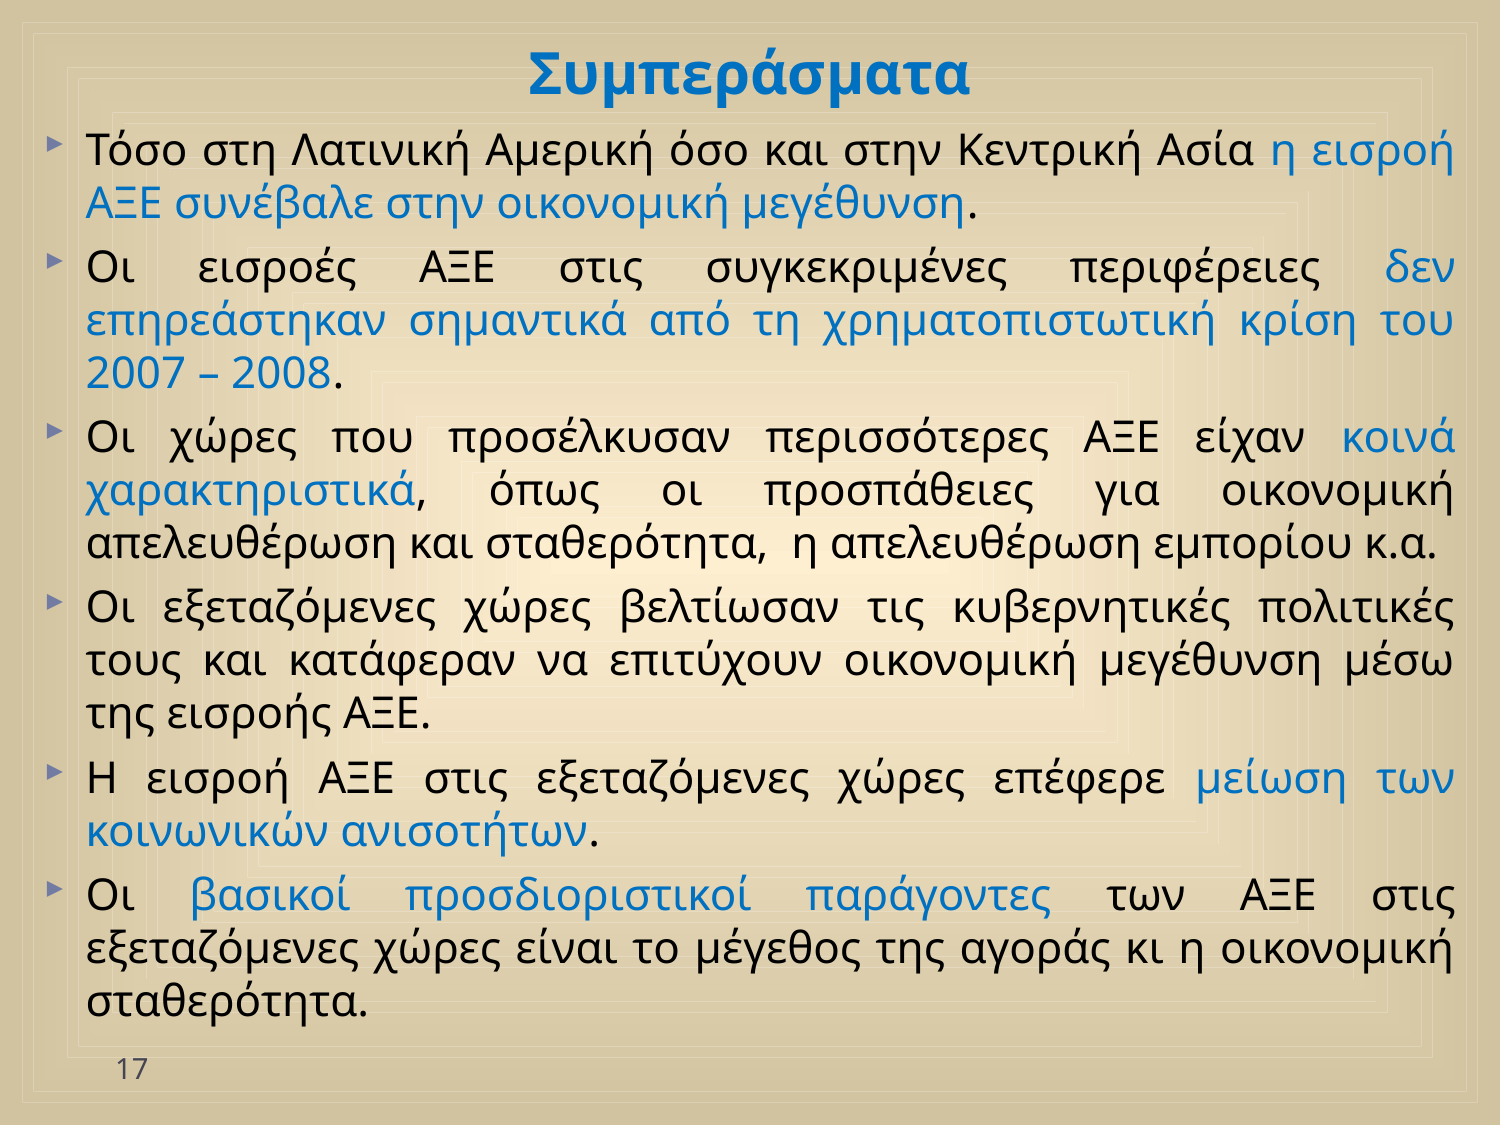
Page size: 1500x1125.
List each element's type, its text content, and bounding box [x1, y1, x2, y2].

list Τόσο στη Λατινική Αμερική όσο και στην Κεντρική Ασία η εισροή ΑΞΕ συνέβαλε στην οικονομική μεγέθυνση. Οι εισροές ΑΞΕ στις συγκεκριμένες περιφέρειες δεν επηρεάστηκαν σημαντικά από τη χρηματοπιστωτική κρίση του 2007 – 2008. Οι χώρες που προσέλκυσαν περισσότερες ΑΞΕ είχαν κοινά χαρακτηριστικά, όπως οι προσπάθειες για οικονομική απελευθέρωση και σταθερότητα, η απελευθέρωση εμπορίου κ.α. Οι εξεταζόμενες χώρες βελτίωσαν τις κυβερνητικές πολιτικές τους και κατάφεραν να επιτύχουν οικονομική μεγέθυνση μέσω της εισροής ΑΞΕ. Η εισροή ΑΞΕ στις εξεταζόμενες χώρες επέφερε μείωση των κοινωνικών ανισοτήτων. Οι βασικοί προσδιοριστικοί παράγοντες των ΑΞΕ στις εξεταζόμενες χώρες είναι το μέγεθος της αγοράς κι η οικονομική σταθερότητα. [29, 113, 1471, 1071]
title Συμπεράσματα [75, 24, 1425, 113]
slide_number 17 [100, 1071, 426, 1103]
